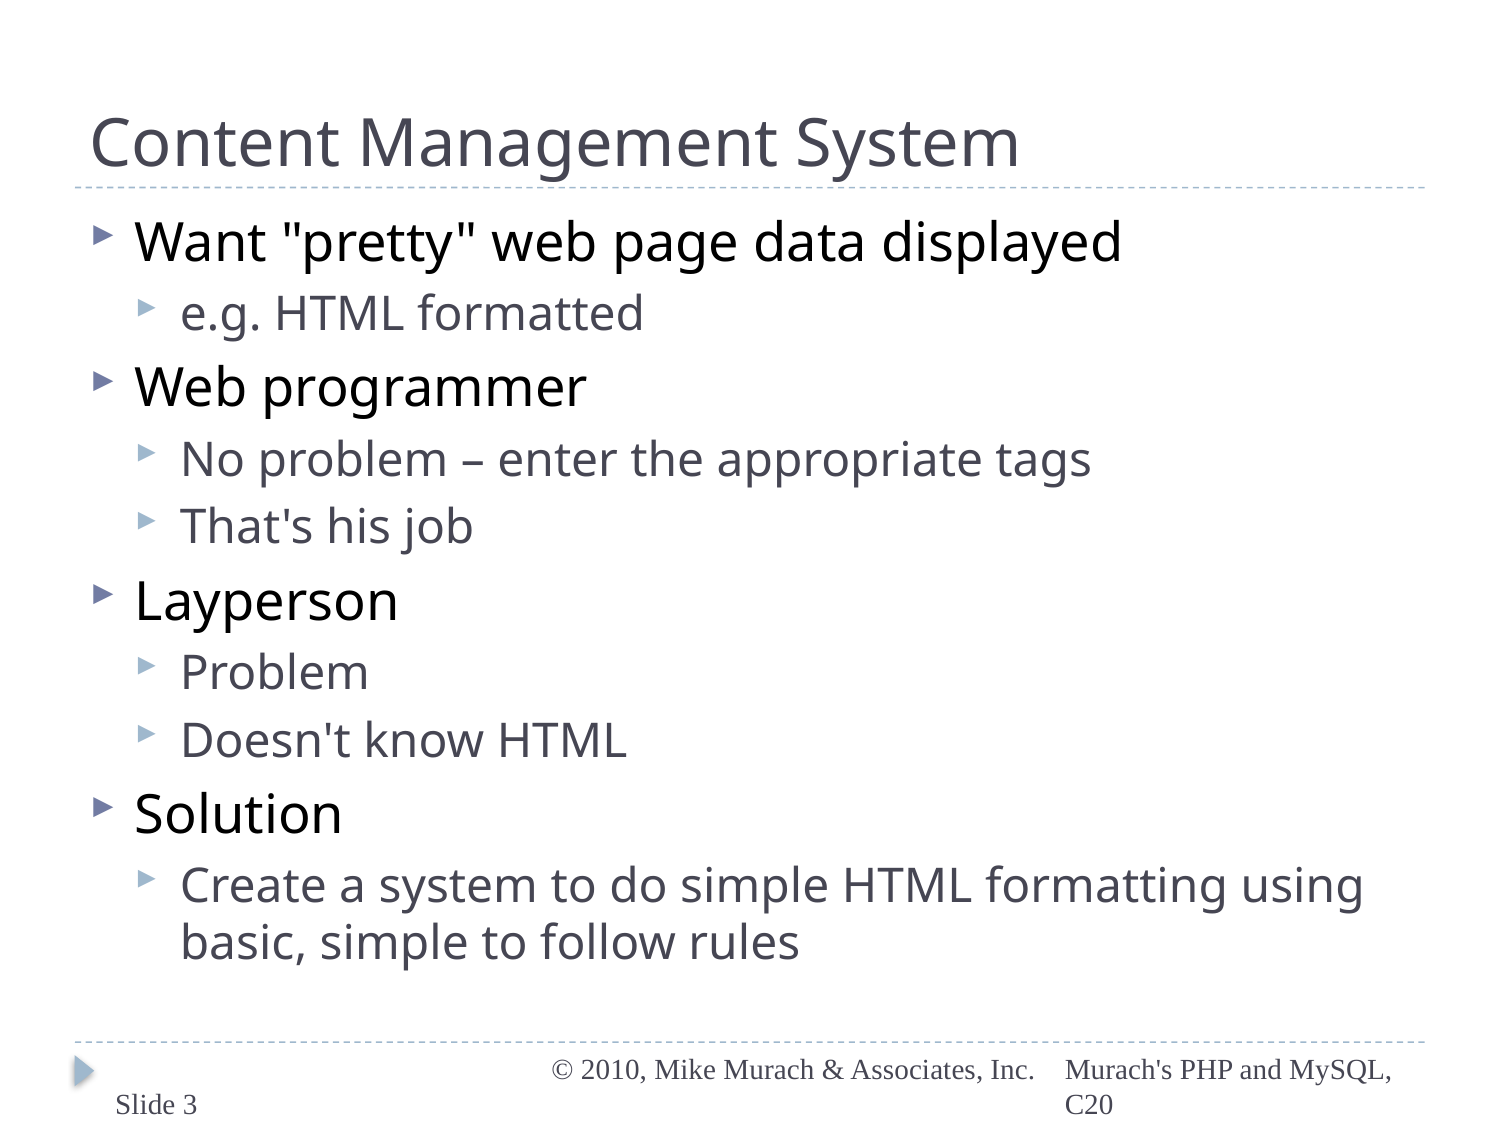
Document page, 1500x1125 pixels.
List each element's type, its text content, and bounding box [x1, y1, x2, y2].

slide_number Murach's PHP and MySQL, C20 [1051, 1042, 1426, 1103]
slide_number Slide 3 [100, 1042, 426, 1103]
title Content Management System [75, 24, 1425, 188]
footer © 2010, Mike Murach & Associates, Inc. [475, 1042, 1051, 1103]
list Want "pretty" web page data displayed e.g. HTML formatted Web programmer No problem – enter the appropriate tags That's his job Layperson Problem Doesn't know HTML Solution Create a system to do simple HTML formatting using basic, simple to follow rules [75, 200, 1425, 1010]
